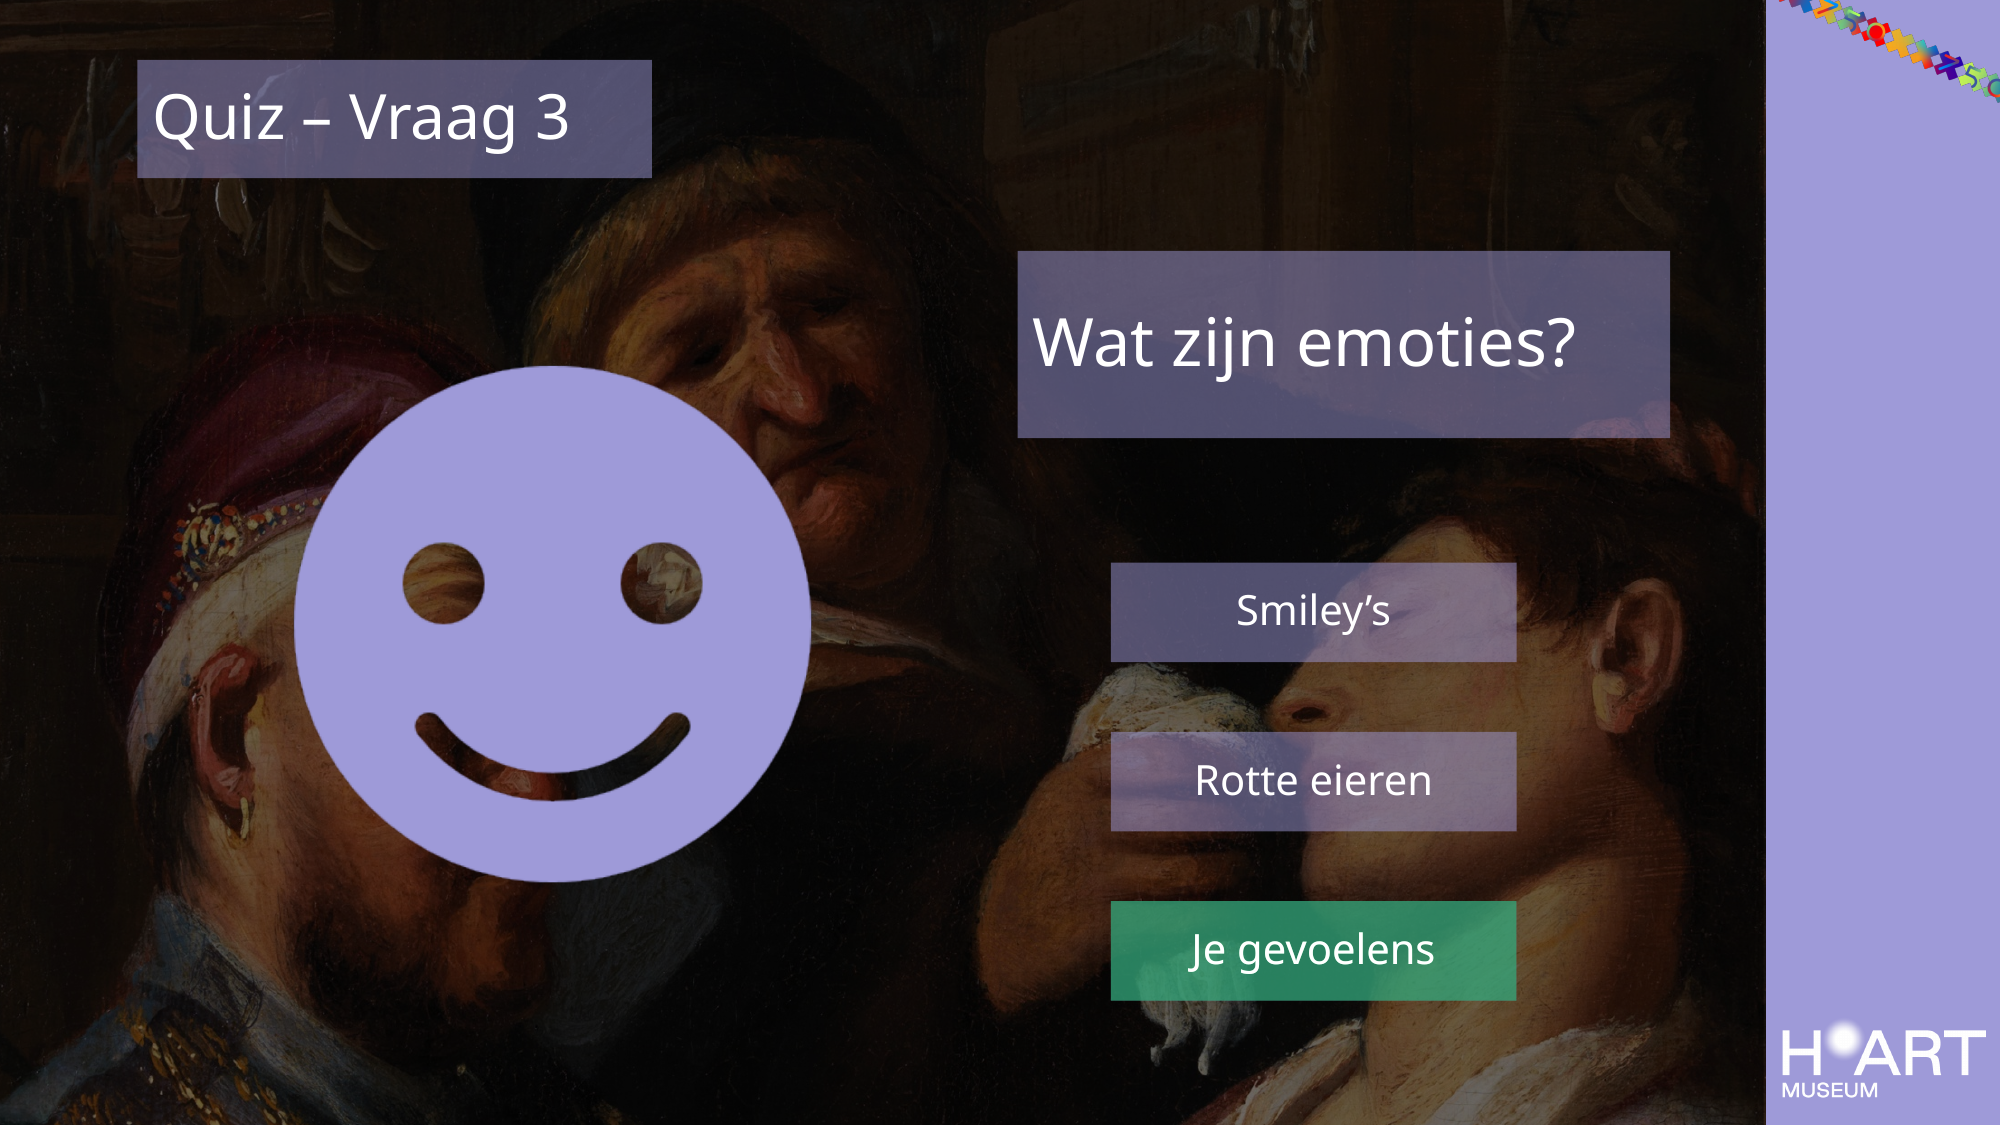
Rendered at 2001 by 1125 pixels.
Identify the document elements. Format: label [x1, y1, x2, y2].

picture [0, 0, 1726, 1125]
text_box [1726, 0, 2000, 1125]
